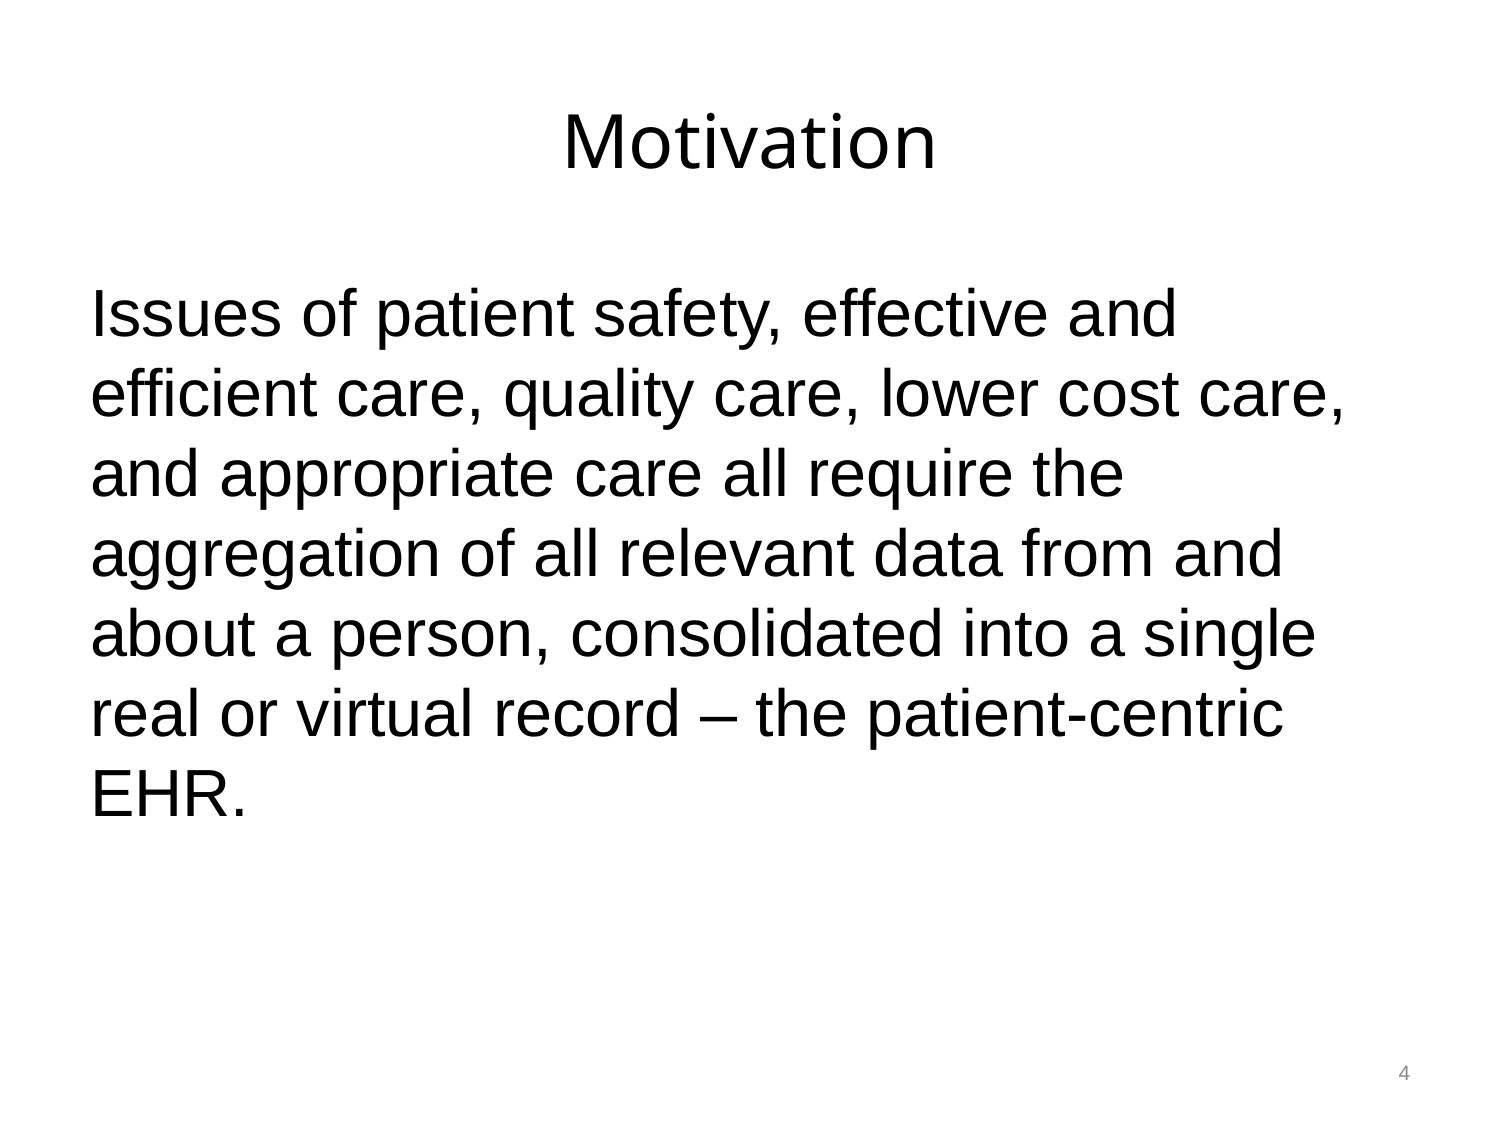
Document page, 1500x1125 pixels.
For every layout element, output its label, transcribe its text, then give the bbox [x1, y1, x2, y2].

slide_number 4 [1341, 1027, 1425, 1118]
title Motivation [75, 45, 1425, 233]
list Issues of patient safety, effective and efficient care, quality care, lower cost care, and appropriate care all require the aggregation of all relevant data from and about a person, consolidated into a single real or virtual record – the patient-centric EHR. [75, 262, 1425, 1013]
